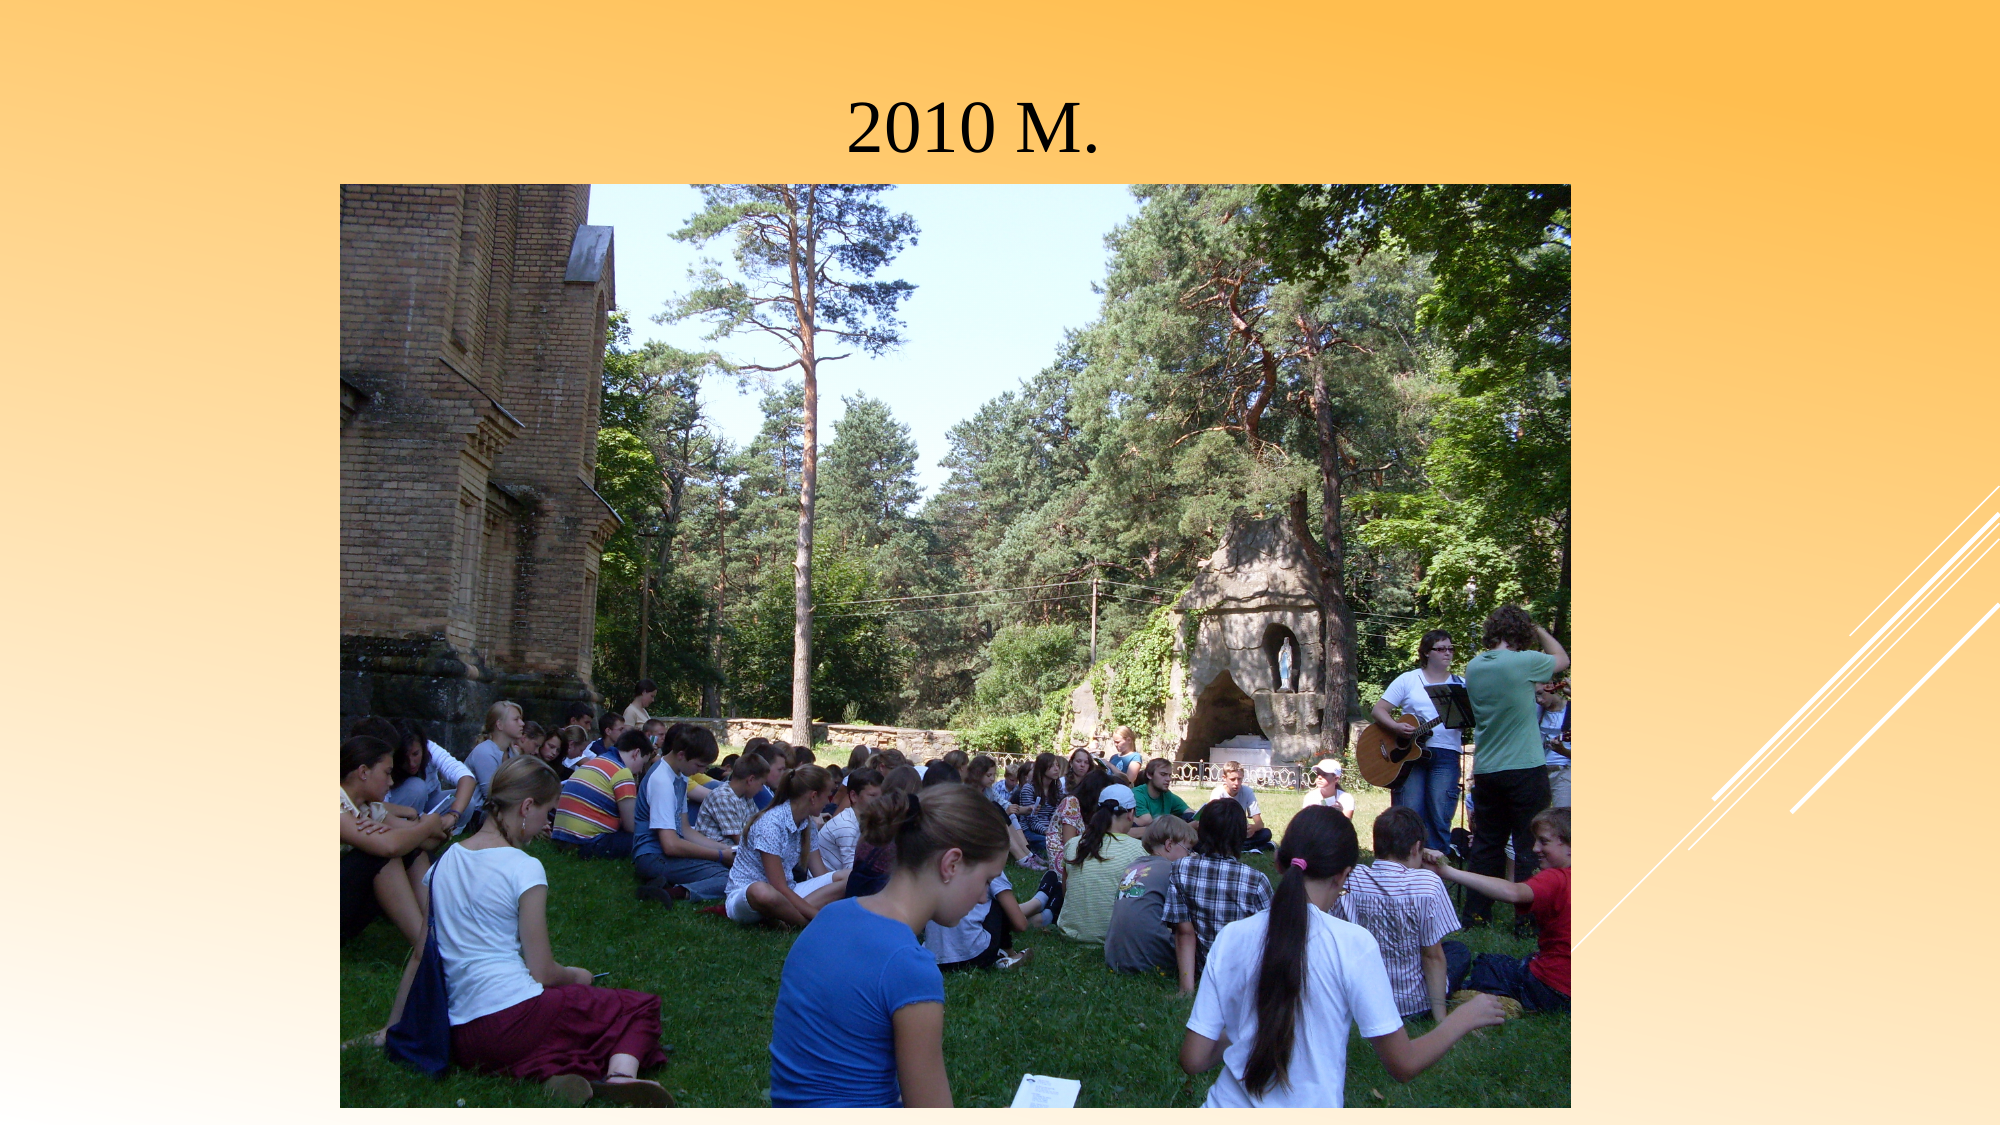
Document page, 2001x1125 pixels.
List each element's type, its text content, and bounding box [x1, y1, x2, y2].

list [340, 184, 1571, 1108]
title 2010 m. [95, 48, 1872, 197]
